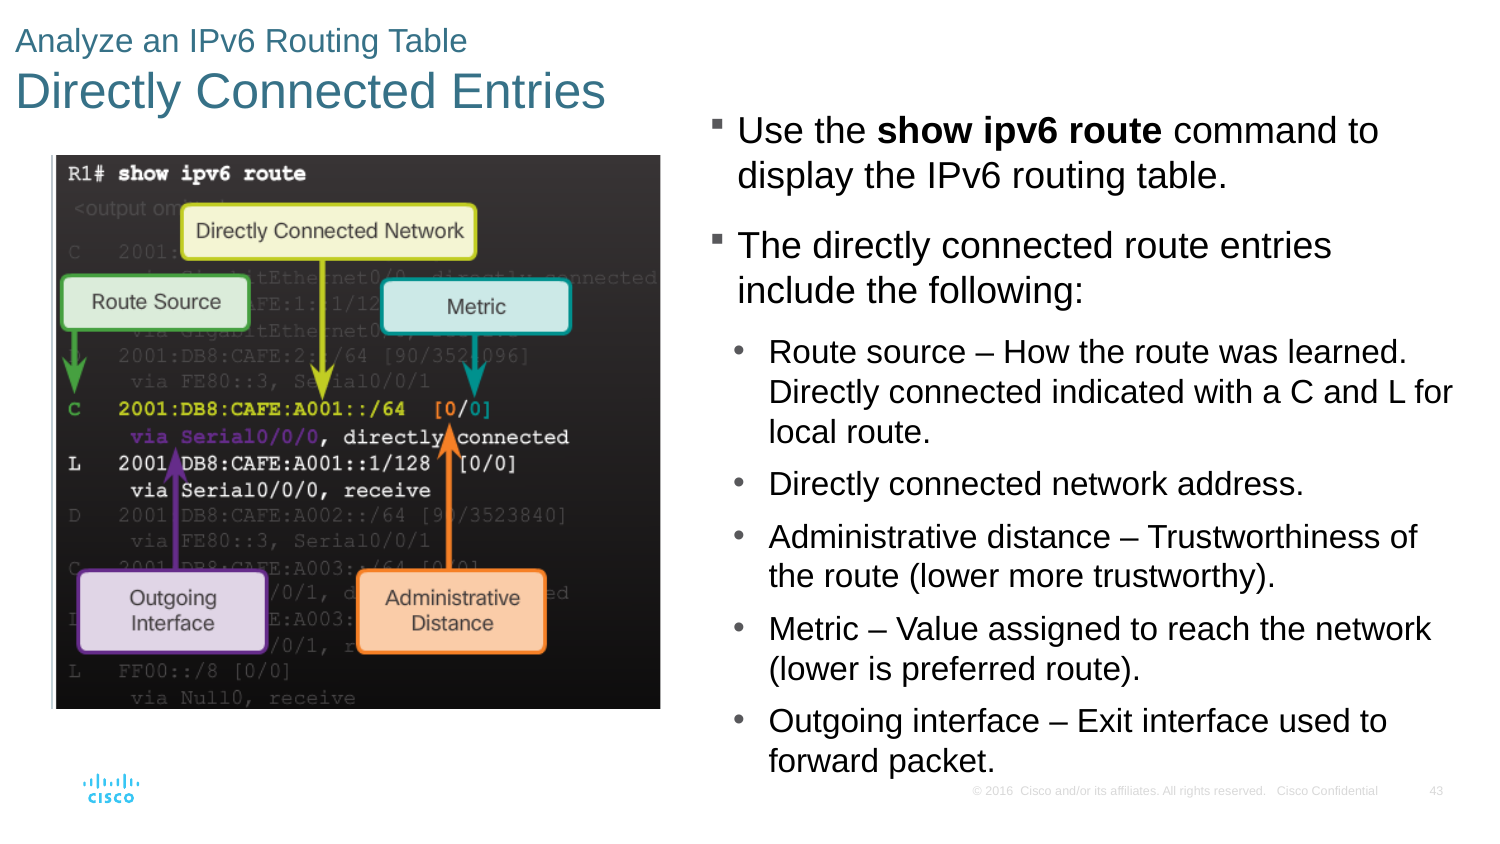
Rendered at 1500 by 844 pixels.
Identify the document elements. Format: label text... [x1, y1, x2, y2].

title Analyze an IPv6 Routing Table Directly Connected Entries [0, 6, 1500, 131]
picture [51, 154, 661, 709]
list Use the show ipv6 route command to display the IPv6 routing table. The directly connected route entries include the following: Route source – How the route was learned. Directly connected indicated with a C and L for local route. Directly connected network address. Administrative distance – Trustworthiness of the route (lower more trustworthy). Metric – Value assigned to reach the network (lower is preferred route). Outgoing interface – Exit interface used to forward packet. [694, 98, 1475, 829]
